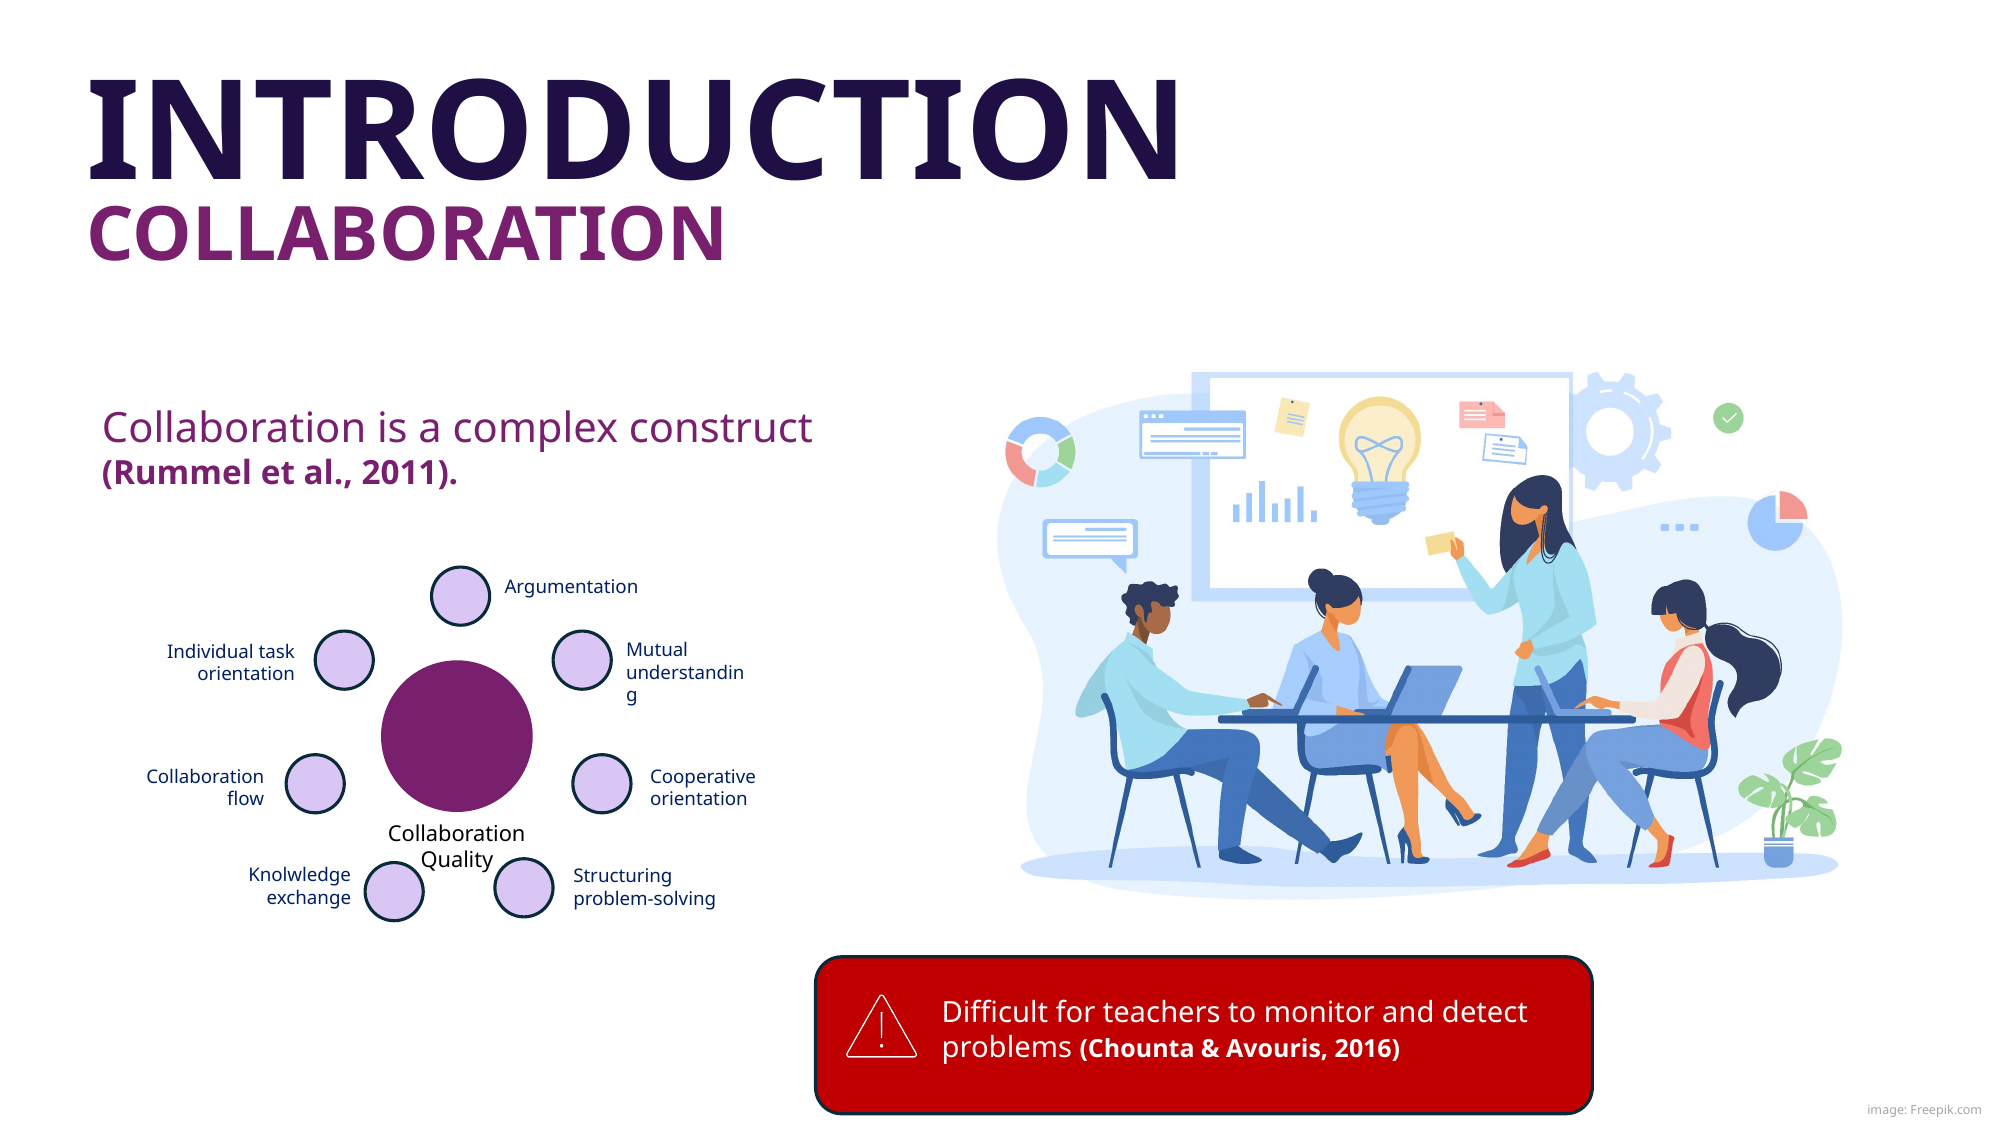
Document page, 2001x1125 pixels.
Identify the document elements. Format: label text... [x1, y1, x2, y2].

text_box [493, 857, 555, 919]
text_box [571, 753, 633, 815]
text_box [379, 658, 535, 812]
text_box Collaboration Quality [360, 812, 553, 880]
text_box Cooperative orientation [635, 757, 811, 817]
text_box [366, 860, 425, 923]
text_box [551, 629, 611, 691]
text_box [284, 753, 346, 815]
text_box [815, 956, 1598, 1115]
text_box Knolwledge exchange [225, 855, 366, 916]
text_box Structuring problem-solving [558, 856, 734, 917]
text_box Collaboration flow [128, 757, 279, 817]
text_box Collaboration is a complex construct (Rummel et al., 2011). [71, 393, 926, 499]
text_box image: Freepik.com [1852, 1094, 2000, 1125]
picture [926, 326, 1914, 945]
text_box COLLABORATION [71, 178, 1460, 284]
text_box INTRODUCTION [71, 32, 1286, 178]
text_box Mutual understanding [611, 630, 767, 713]
text_box Argumentation [489, 567, 665, 605]
text_box [313, 629, 375, 691]
text_box Individual task orientation [149, 632, 310, 692]
text_box [429, 565, 490, 627]
